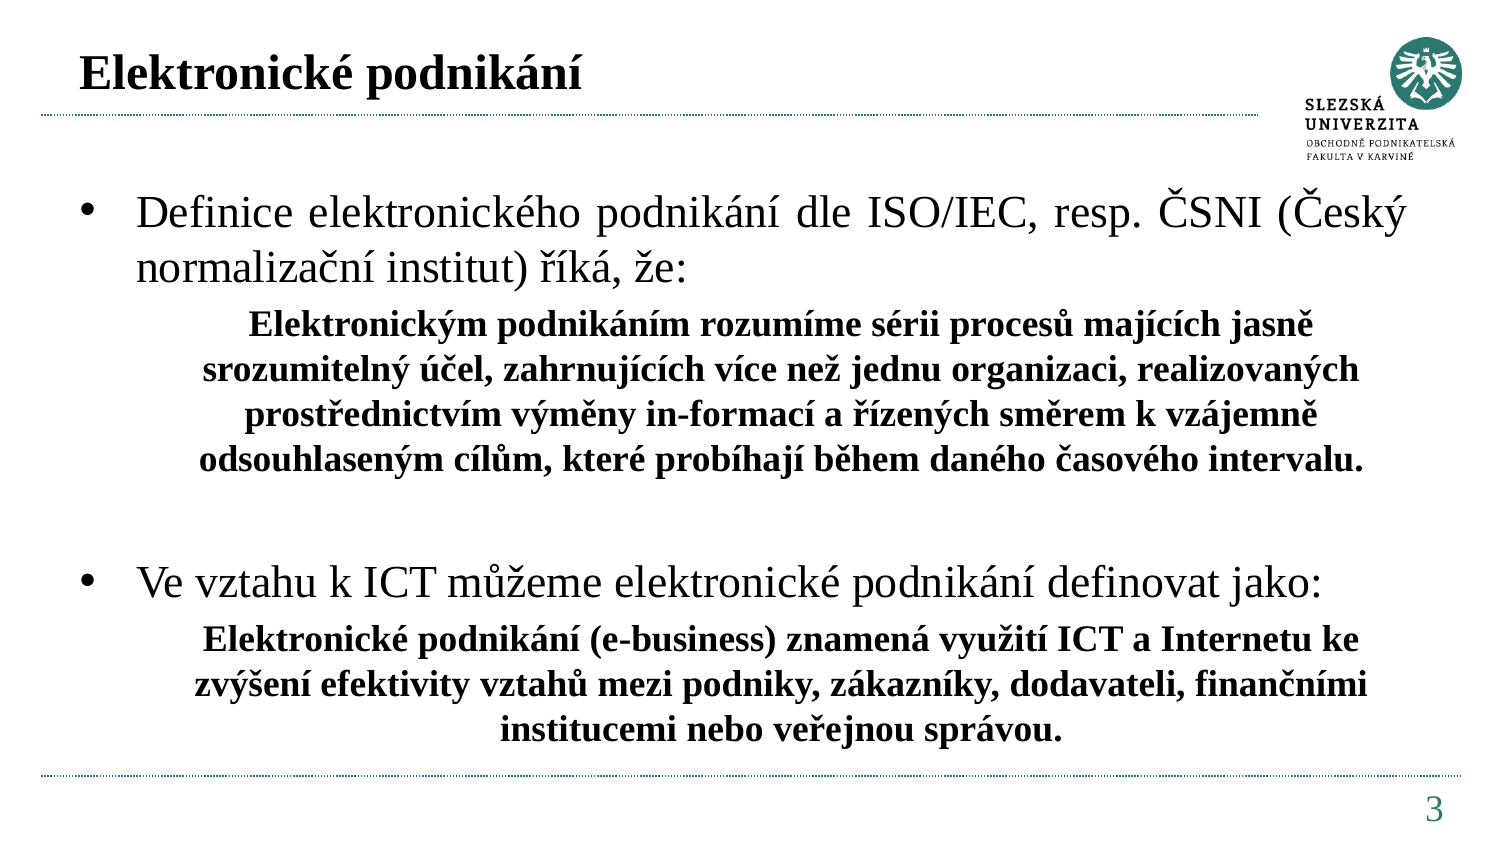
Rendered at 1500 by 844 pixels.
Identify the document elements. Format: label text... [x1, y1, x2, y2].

slide_number 3 [1281, 776, 1459, 822]
picture [1305, 37, 1462, 160]
text_box Definice elektronického podnikání dle ISO/IEC, resp. ČSNI (Český normalizační institut) říká, že: Elektronickým podnikáním rozumíme sérii procesů majících jasně srozumitelný účel, zahrnujících více než jednu organizaci, realizovaných prostřednictvím výměny in-formací a řízených směrem k vzájemně odsouhlaseným cílům, které probíhají během daného časového intervalu. Ve vztahu k ICT můžeme elektronické podnikání definovat jako: Elektronické podnikání (e-business) znamená využití ICT a Internetu ke zvýšení efektivity vztahů mezi podniky, zákazníky, dodavateli, finančními institucemi nebo veřejnou správou. [64, 173, 1424, 812]
title Elektronické podnikání [64, 32, 1069, 116]
